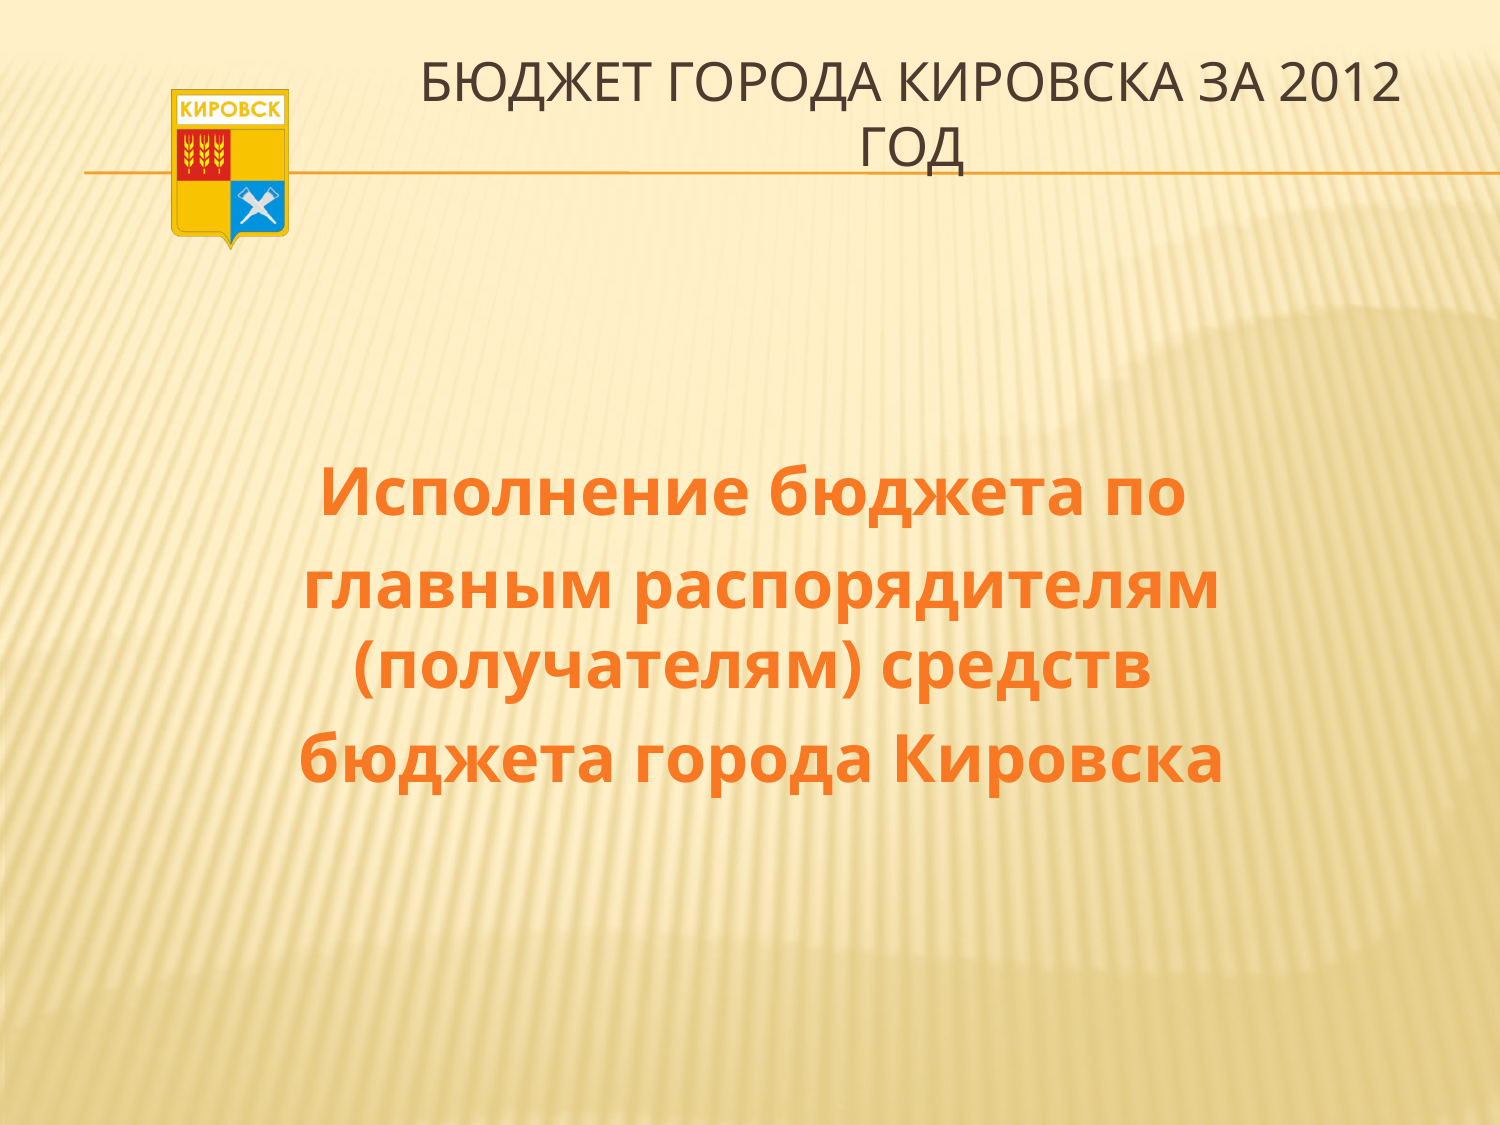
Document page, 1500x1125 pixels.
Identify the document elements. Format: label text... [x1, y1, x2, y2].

title Бюджет города Кировска за 2012 год [348, 75, 1475, 149]
list Исполнение бюджета по главным распорядителям (получателям) средств бюджета города Кировска [50, 254, 1475, 998]
picture [170, 89, 289, 250]
